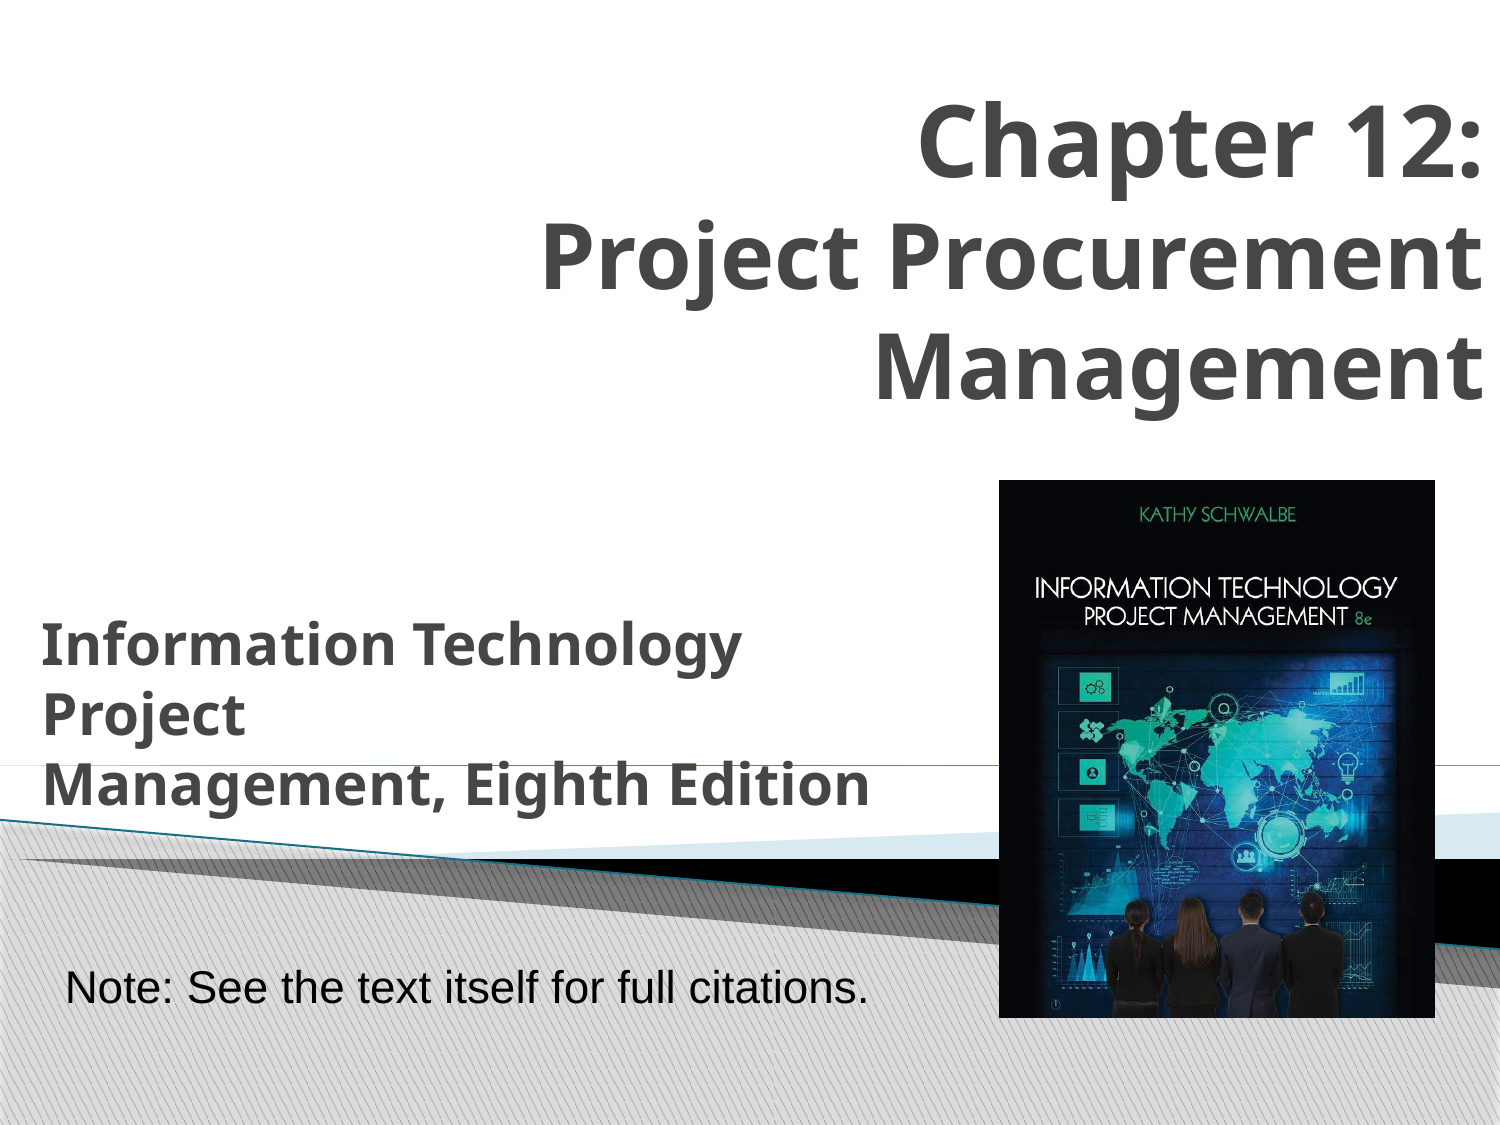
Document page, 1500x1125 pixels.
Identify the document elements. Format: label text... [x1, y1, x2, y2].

title Chapter 12: Project Procurement Management [0, 69, 1500, 425]
subtitle Information Technology Project Management, Eighth Edition [33, 599, 963, 798]
picture [5, 480, 1500, 1019]
text_box Note: See the text itself for full citations. [50, 950, 935, 1020]
